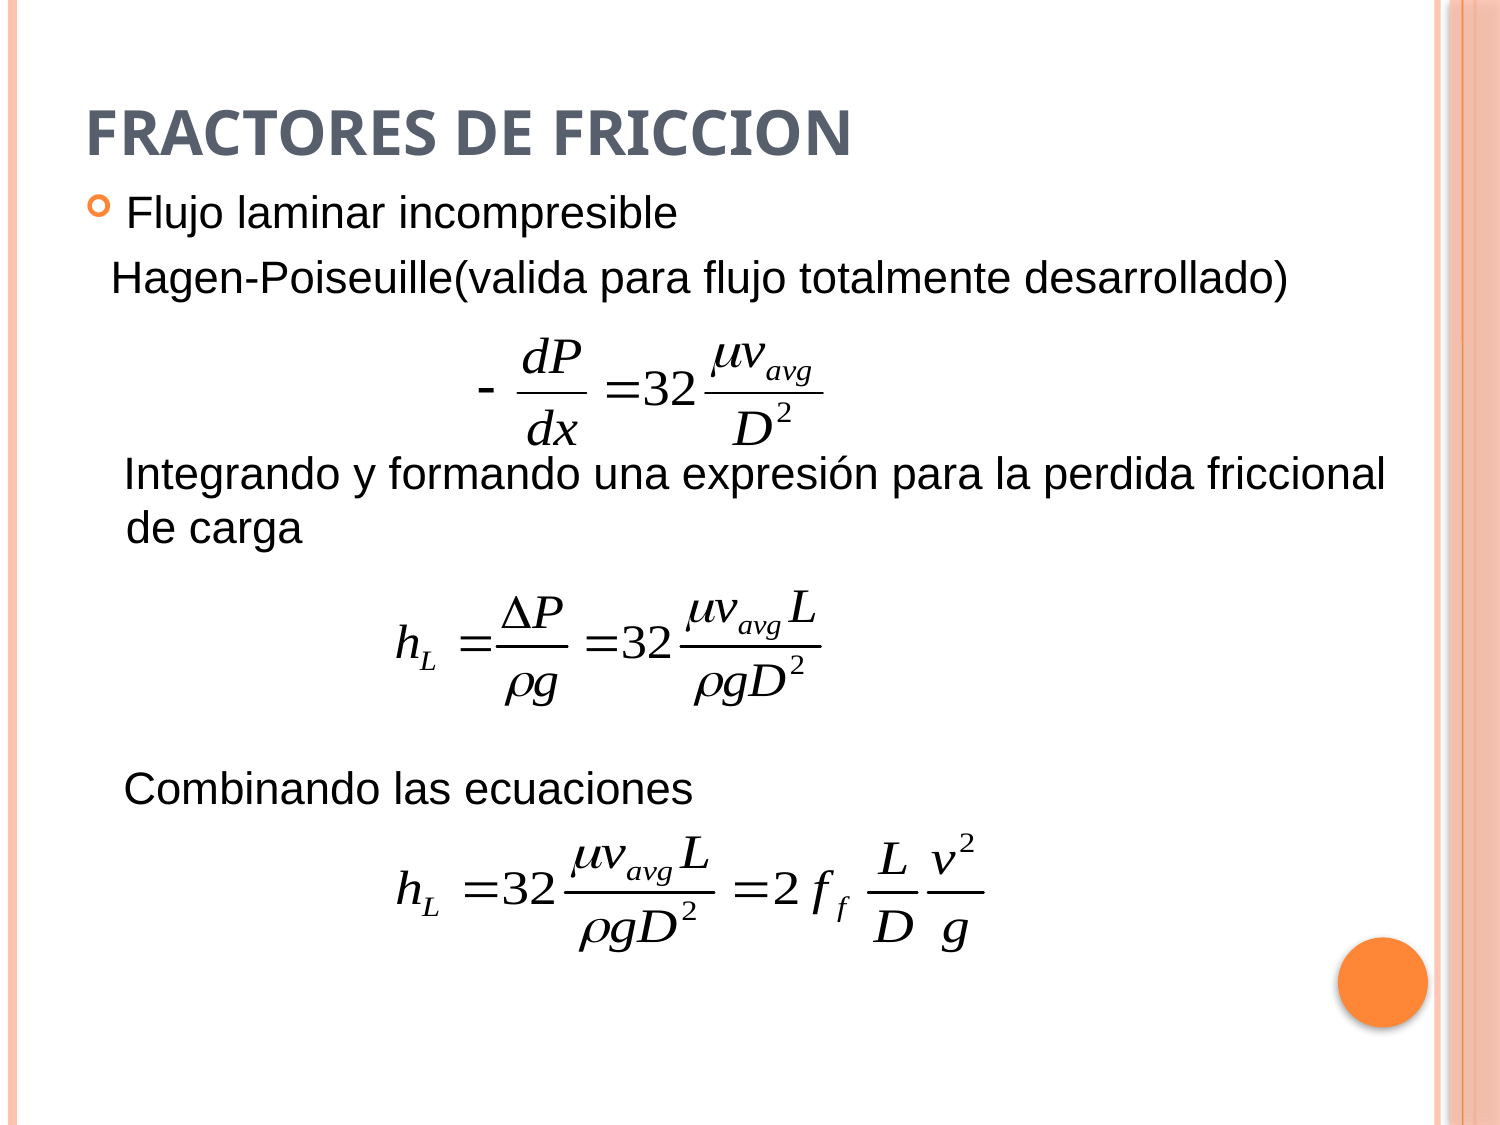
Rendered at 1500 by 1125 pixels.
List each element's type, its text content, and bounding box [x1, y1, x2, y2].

list Flujo laminar incompresible Hagen-Poiseuille(valida para flujo totalmente desarrollado) Integrando y formando una expresión para la perdida friccional de carga Combinando las ecuaciones [70, 175, 1418, 1020]
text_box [468, 315, 833, 458]
title FRACTORES DE FRICCION [70, 46, 1296, 175]
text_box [386, 573, 833, 716]
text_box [386, 819, 997, 962]
